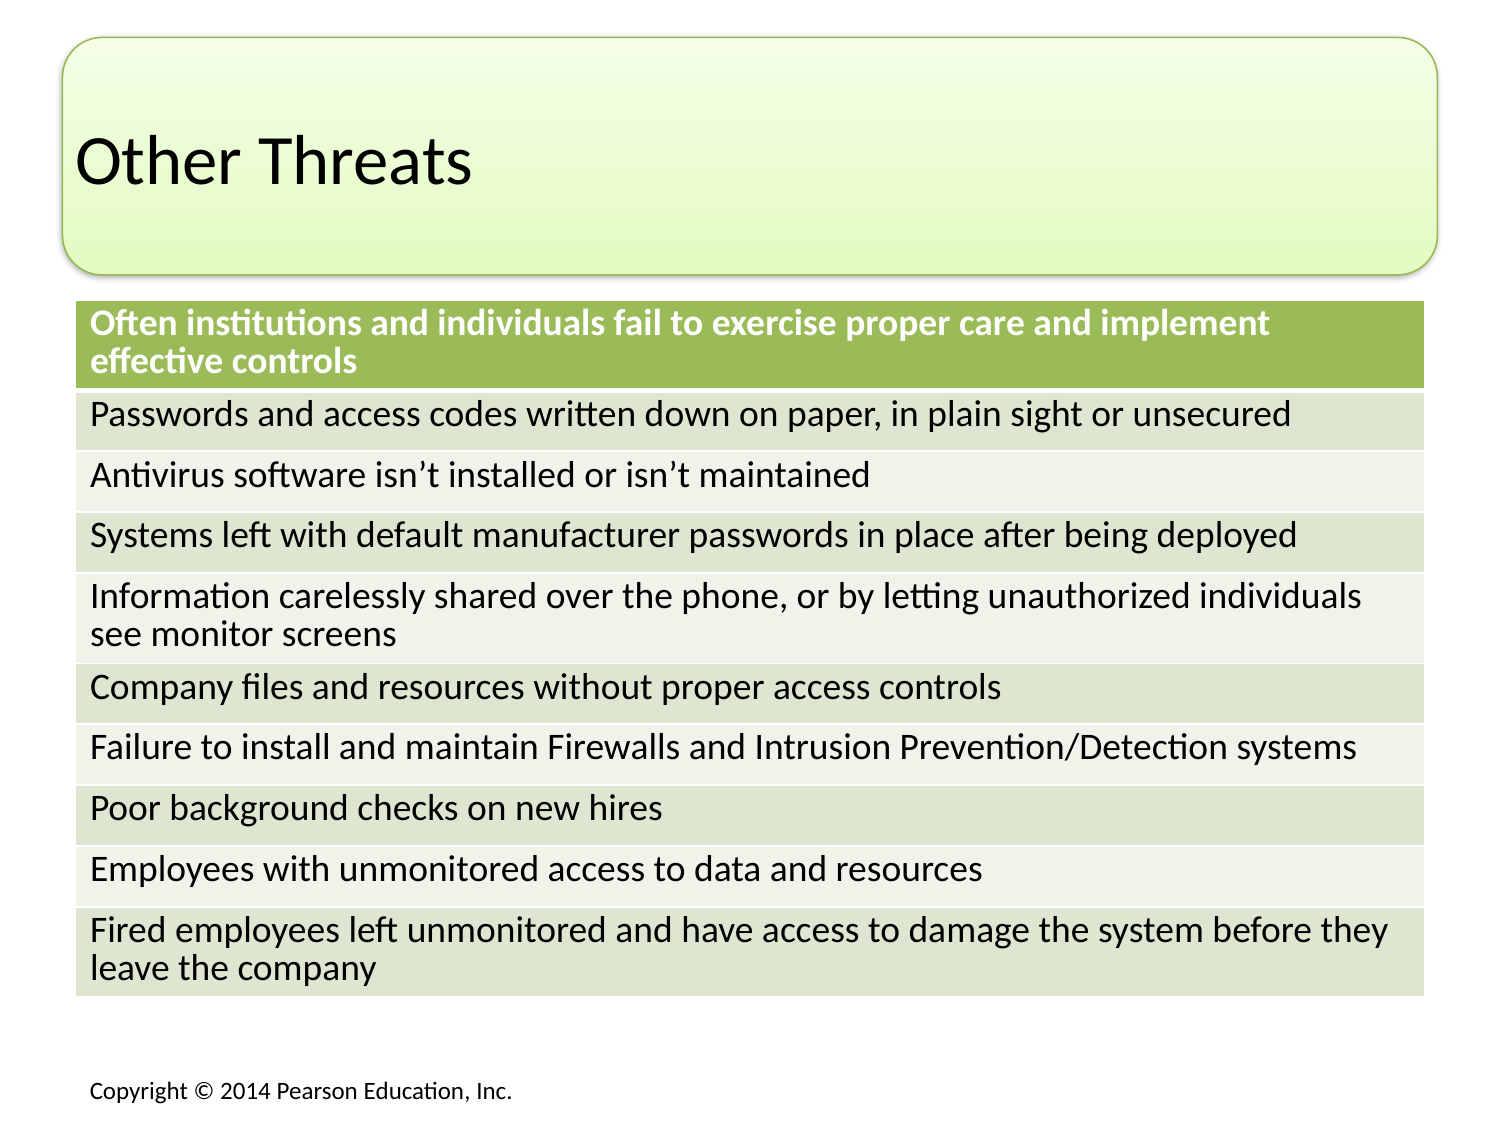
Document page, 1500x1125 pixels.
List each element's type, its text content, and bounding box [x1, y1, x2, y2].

title Other Threats [74, 49, 1426, 263]
table_cell Passwords and access codes written down on paper, in plain sight or unsecured [76, 393, 1424, 450]
table_cell Company files and resources without proper access controls [76, 664, 1424, 723]
table_cell Fired employees left unmonitored and have access to damage the system before they leave the company [76, 908, 1424, 996]
table_cell Information carelessly shared over the phone, or by letting unauthorized individuals see monitor screens [76, 574, 1424, 663]
table_header Often institutions and individuals fail to exercise proper care and implement effective controls [76, 301, 1424, 388]
table_cell Systems left with default manufacturer passwords in place after being deployed [76, 513, 1424, 572]
table_cell Employees with unmonitored access to data and resources [76, 847, 1424, 906]
table_cell Failure to install and maintain Firewalls and Intrusion Prevention/Detection systems [76, 725, 1424, 784]
table_cell Antivirus software isn’t installed or isn’t maintained [76, 452, 1424, 511]
table_cell Poor background checks on new hires [76, 786, 1424, 845]
